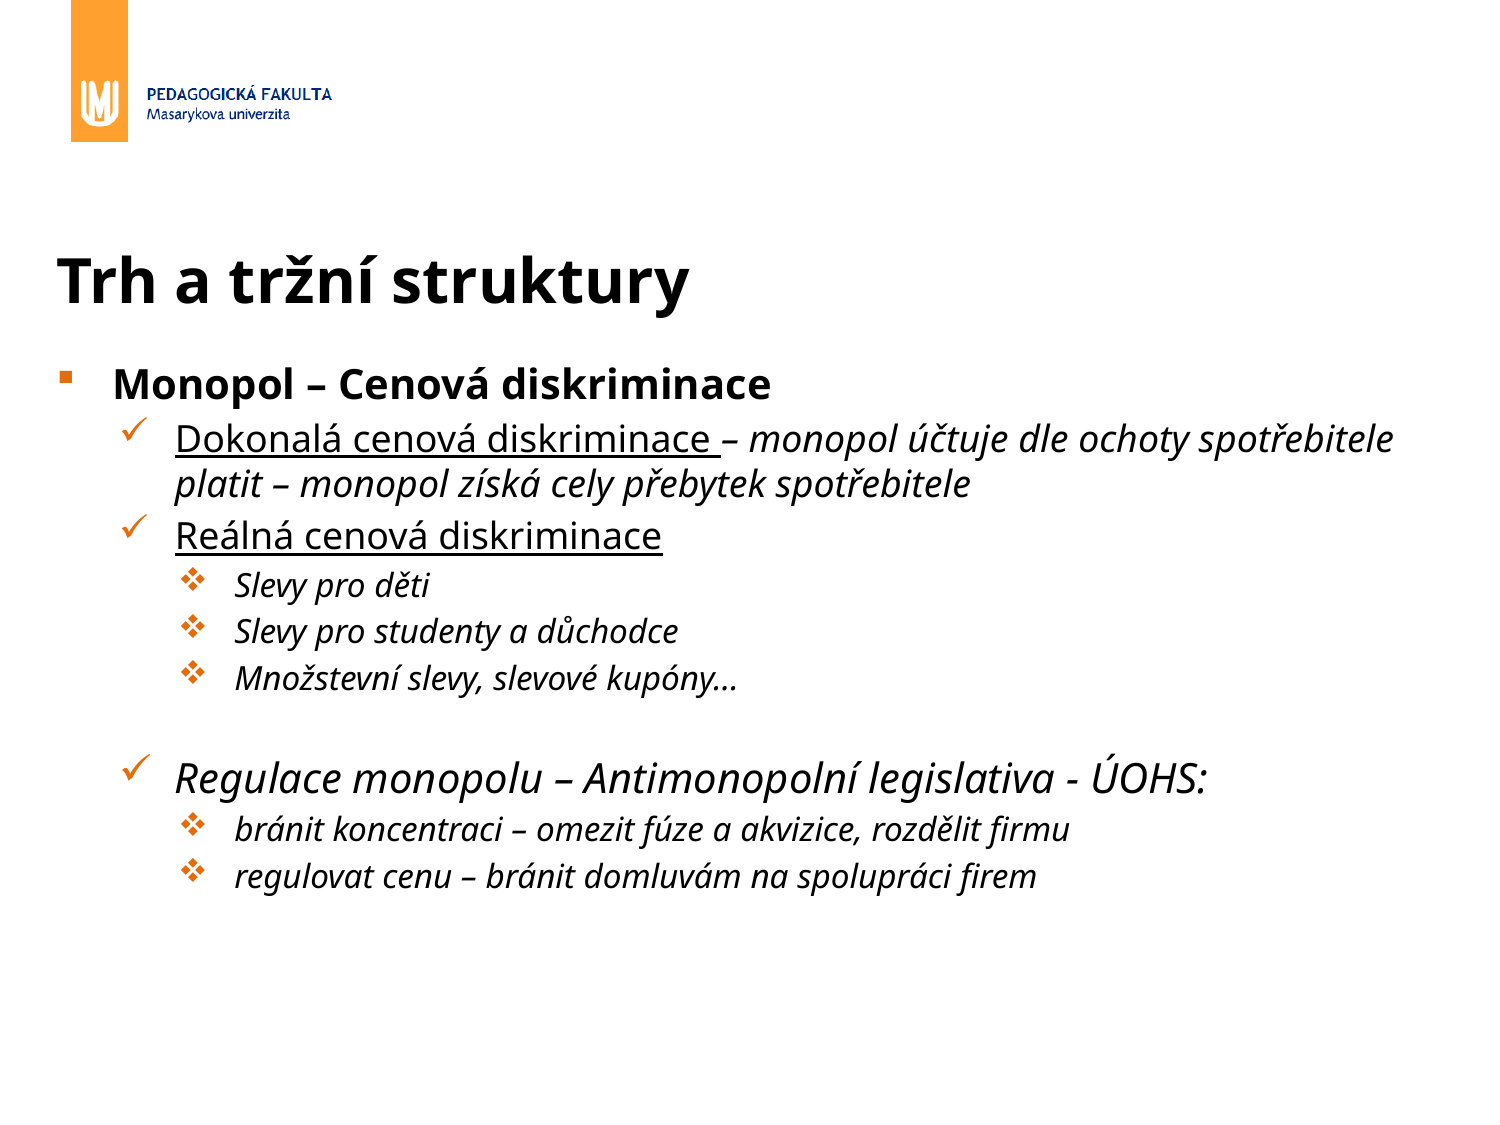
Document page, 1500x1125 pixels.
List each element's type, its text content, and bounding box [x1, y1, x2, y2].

text_box Monopol – Cenová diskriminace Dokonalá cenová diskriminace – monopol účtuje dle ochoty spotřebitele platit – monopol získá cely přebytek spotřebitele Reálná cenová diskriminace Slevy pro děti Slevy pro studenty a důchodce Množstevní slevy, slevové kupóny… Regulace monopolu – Antimonopolní legislativa - ÚOHS: bránit koncentraci – omezit fúze a akvizice, rozdělit firmu regulovat cenu – bránit domluvám na spolupráci firem [41, 349, 1459, 1083]
title Trh a tržní struktury [41, 219, 1459, 337]
picture [0, 0, 381, 148]
